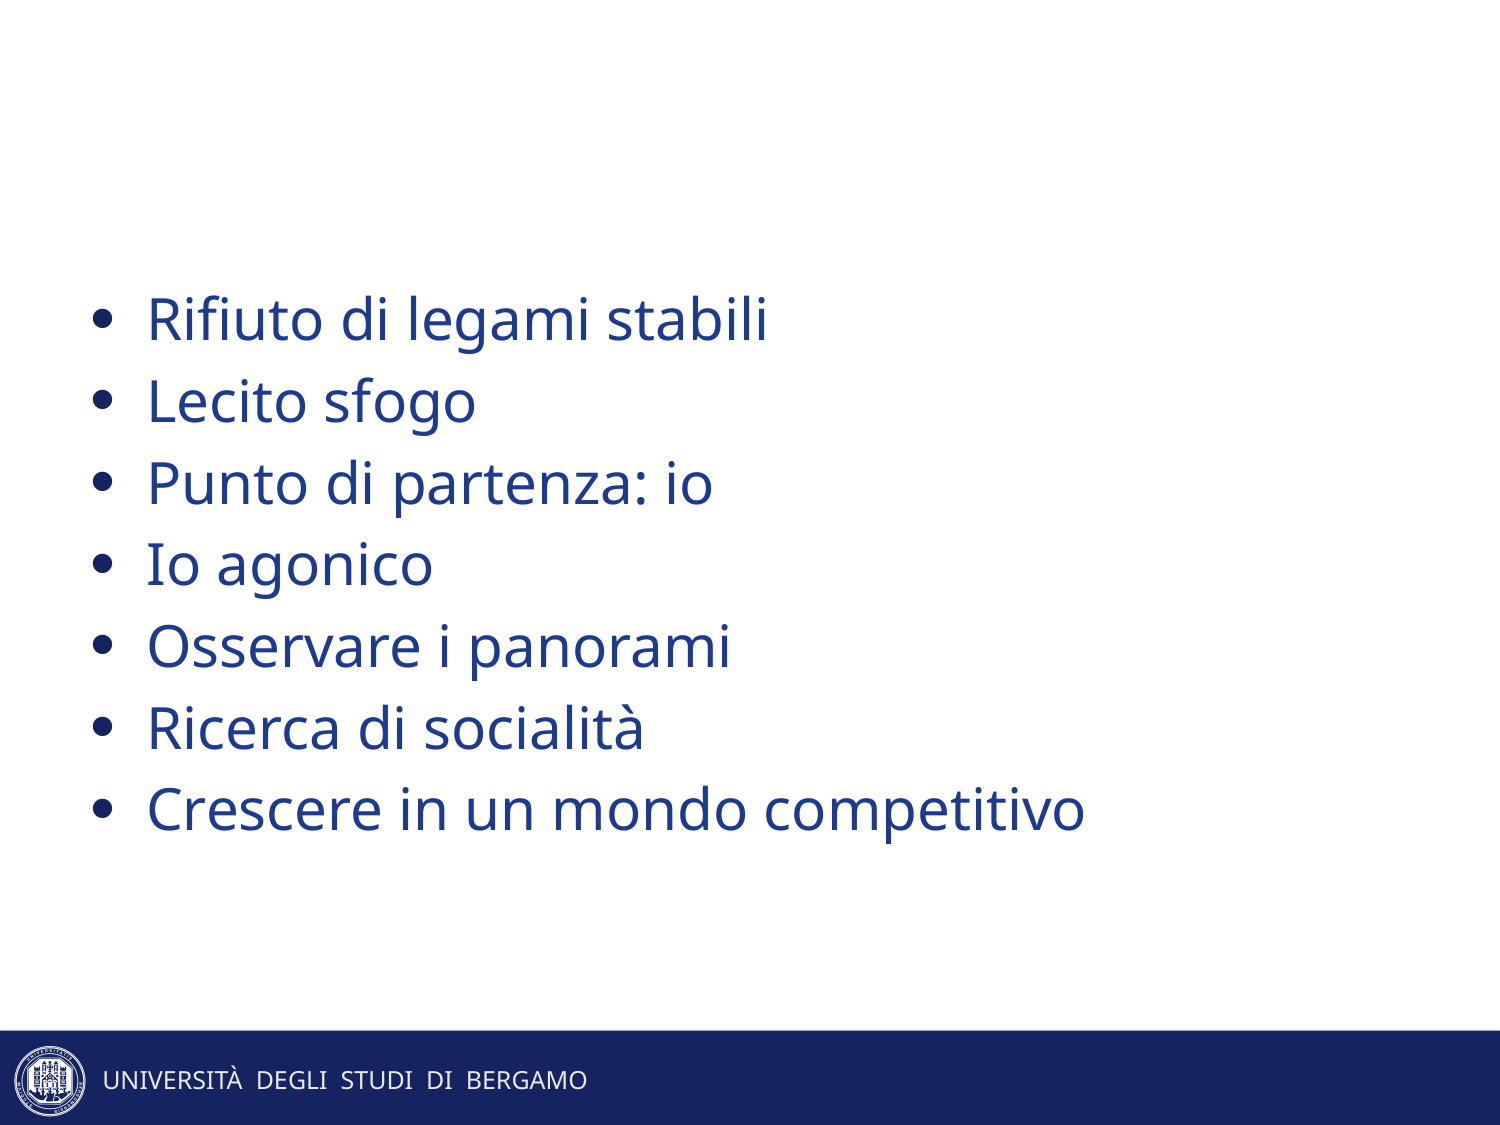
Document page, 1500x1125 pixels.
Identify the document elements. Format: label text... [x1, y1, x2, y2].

picture [12, 1043, 88, 1119]
list Rifiuto di legami stabili Lecito sfogo Punto di partenza: io Io agonico Osservare i panorami Ricerca di socialità Crescere in un mondo competitivo [75, 275, 1425, 1000]
